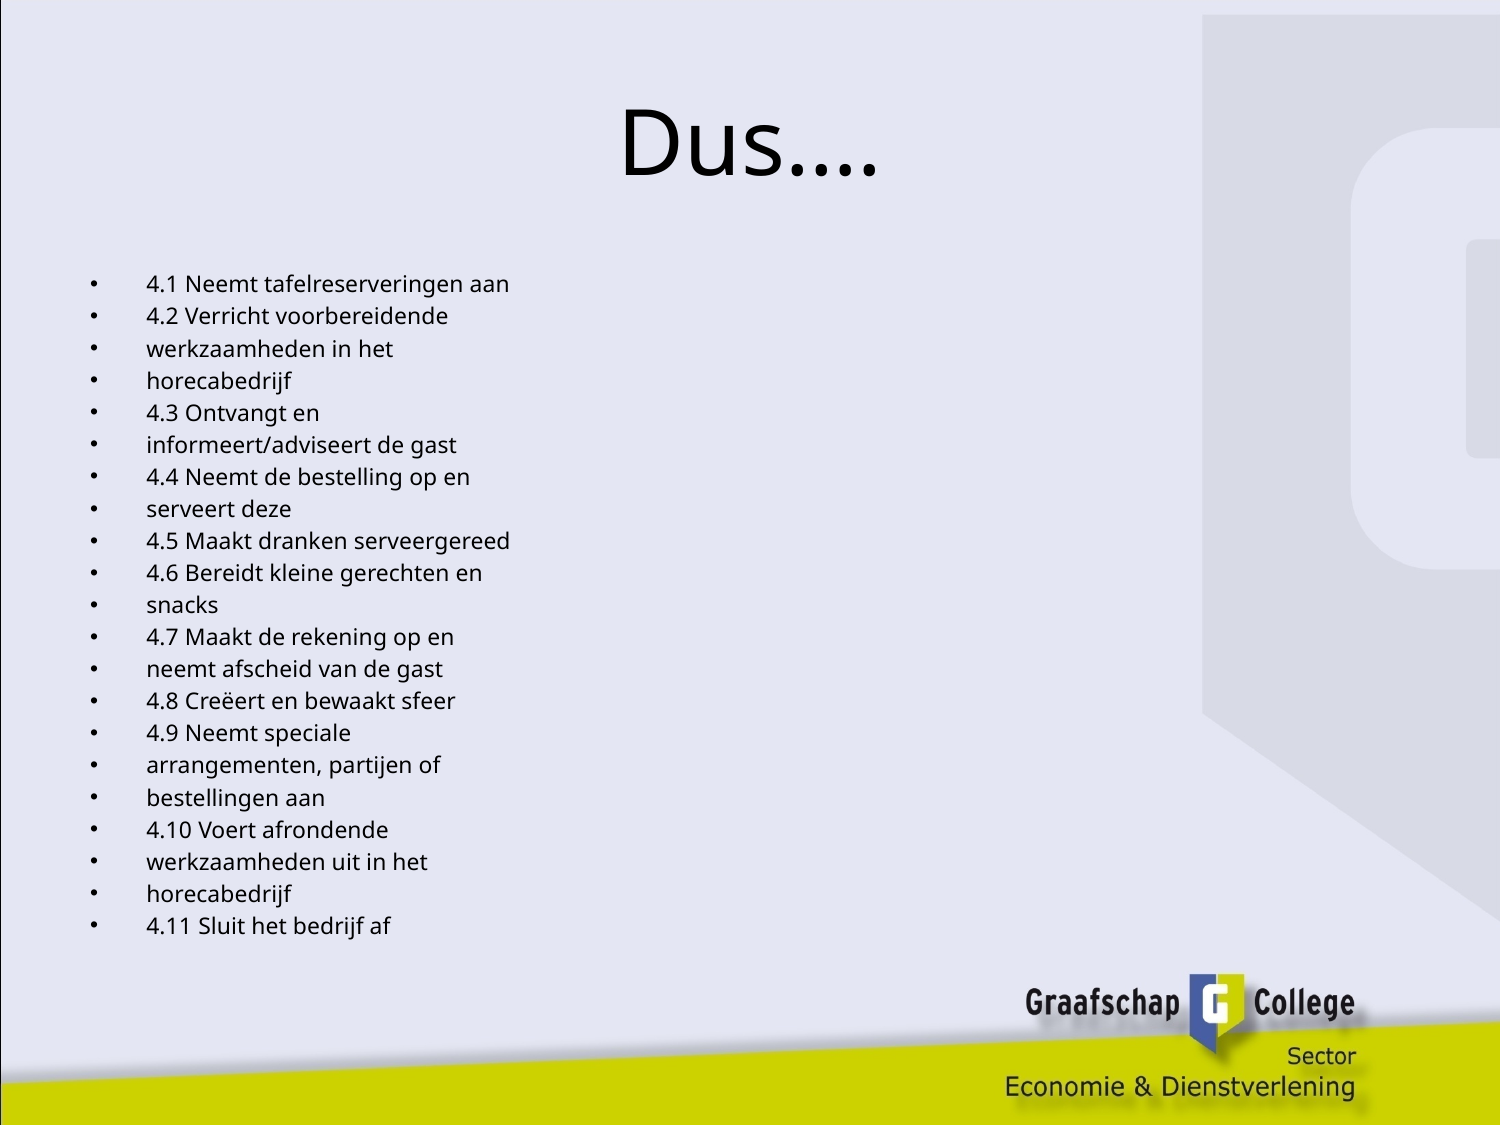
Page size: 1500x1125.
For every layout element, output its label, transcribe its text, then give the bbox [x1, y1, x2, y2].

title Dus…. [74, 44, 1426, 233]
picture [0, 0, 1500, 1125]
list 4.1 Neemt tafelreserveringen aan 4.2 Verricht voorbereidende werkzaamheden in het horecabedrijf 4.3 Ontvangt en informeert/adviseert de gast 4.4 Neemt de bestelling op en serveert deze 4.5 Maakt dranken serveergereed 4.6 Bereidt kleine gerechten en snacks 4.7 Maakt de rekening op en neemt afscheid van de gast 4.8 Creëert en bewaakt sfeer 4.9 Neemt speciale arrangementen, partijen of bestellingen aan 4.10 Voert afrondende werkzaamheden uit in het horecabedrijf 4.11 Sluit het bedrijf af [74, 262, 1426, 1006]
